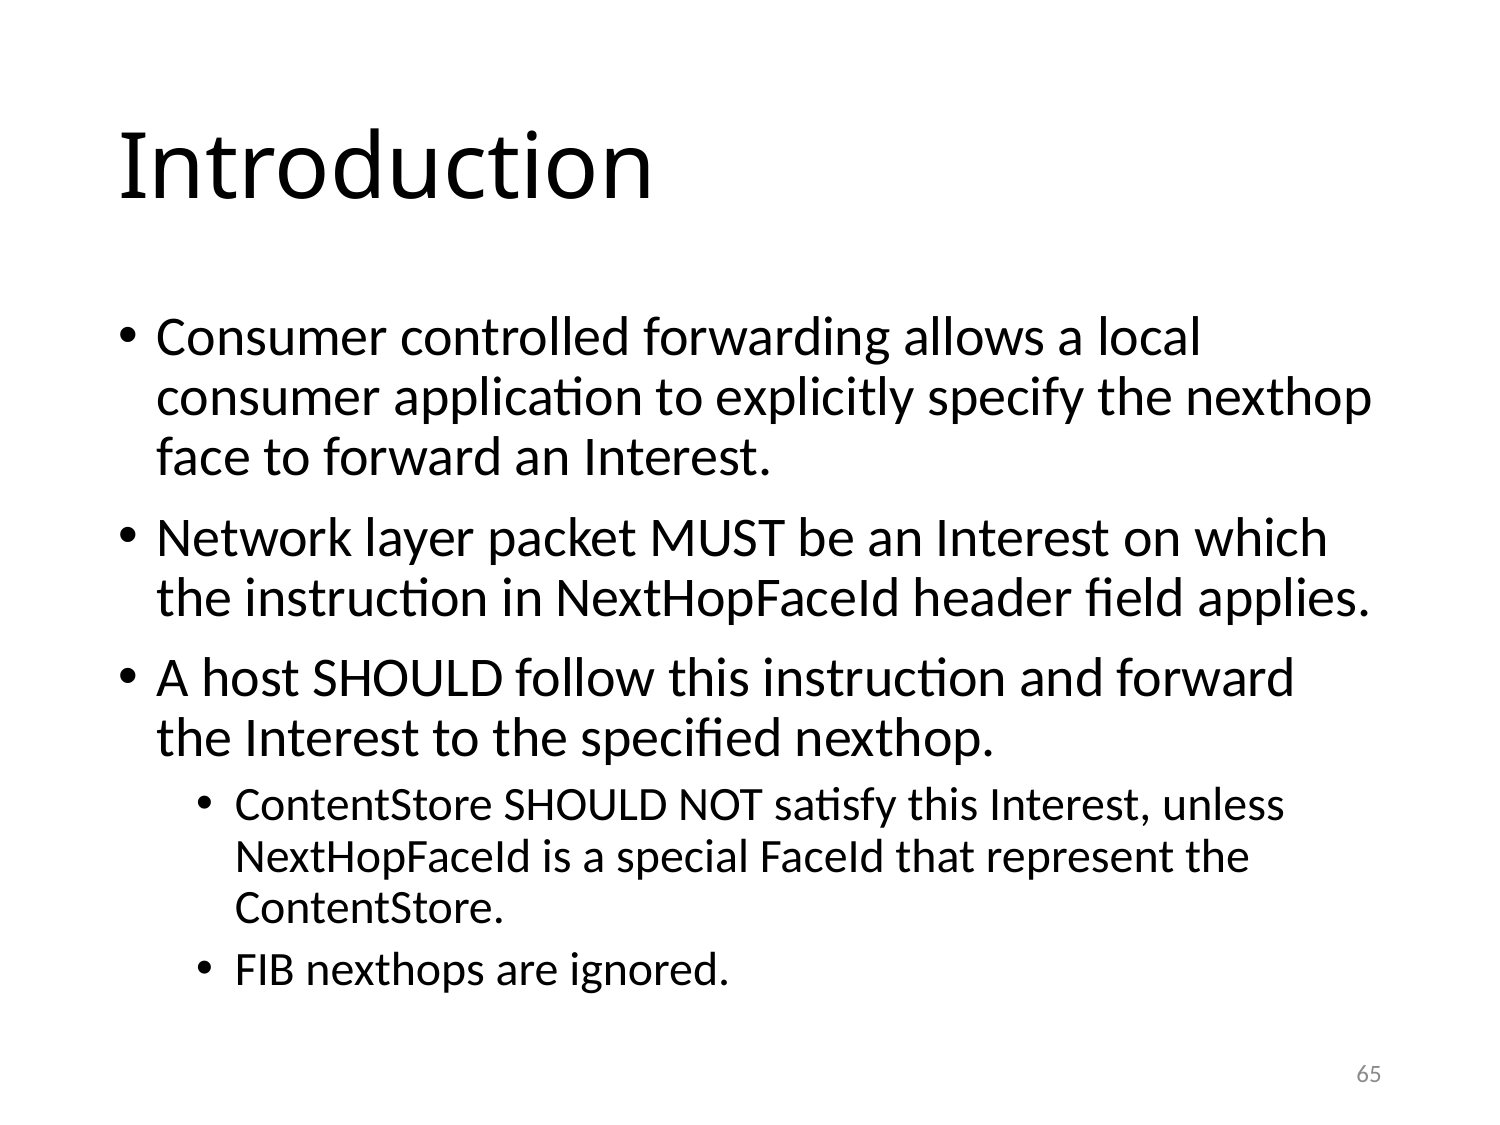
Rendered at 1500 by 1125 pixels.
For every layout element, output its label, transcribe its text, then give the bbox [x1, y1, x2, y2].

title Introduction [103, 59, 1397, 278]
slide_number 65 [1059, 1042, 1397, 1103]
list Consumer controlled forwarding allows a local consumer application to explicitly specify the nexthop face to forward an Interest. Network layer packet MUST be an Interest on which the instruction in NextHopFaceId header field applies. A host SHOULD follow this instruction and forward the Interest to the specified nexthop. ContentStore SHOULD NOT satisfy this Interest, unless NextHopFaceId is a special FaceId that represent the ContentStore. FIB nexthops are ignored. [103, 299, 1397, 1014]
